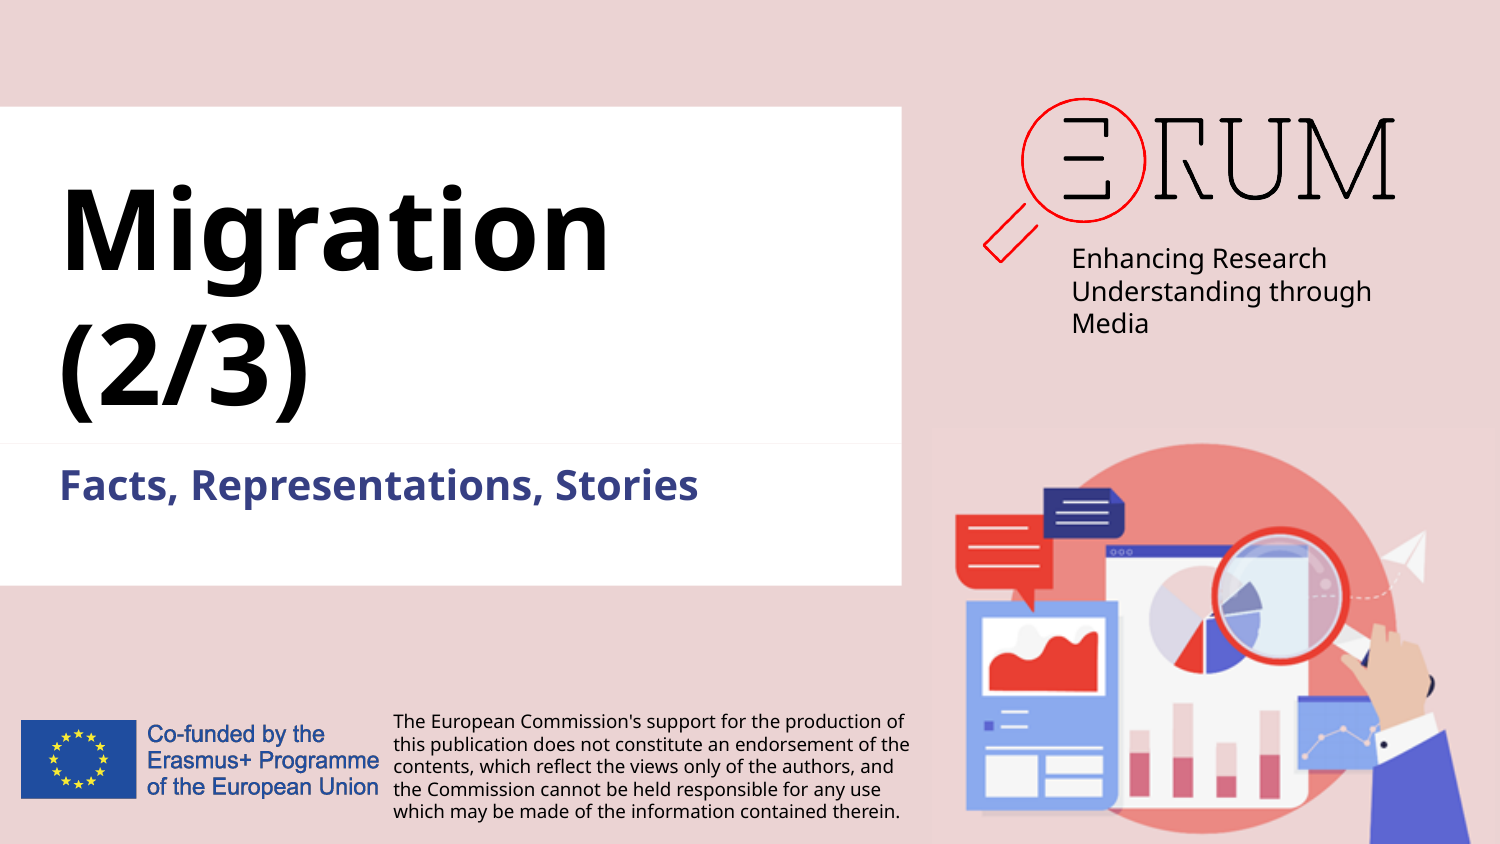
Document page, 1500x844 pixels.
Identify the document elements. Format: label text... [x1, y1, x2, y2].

picture [932, 428, 1496, 844]
picture [21, 720, 379, 799]
picture [901, 67, 1475, 283]
subtitle Facts, Representations, Stories [0, 443, 902, 586]
title Migration (2/3) [0, 106, 902, 443]
